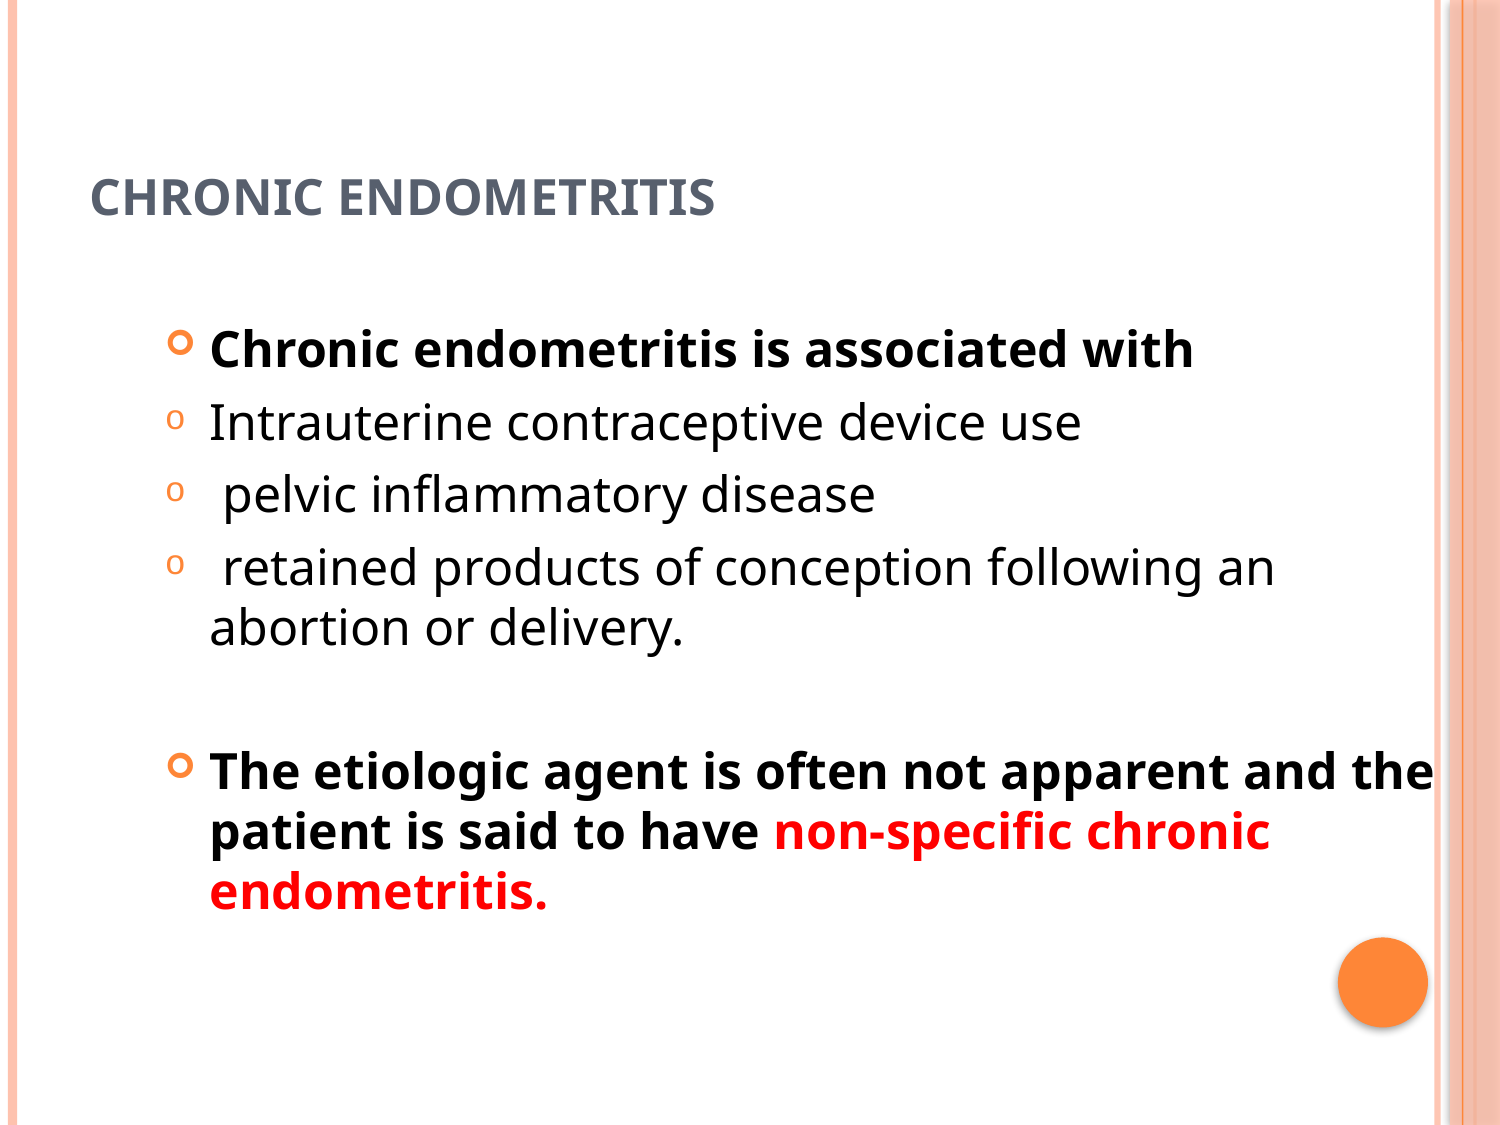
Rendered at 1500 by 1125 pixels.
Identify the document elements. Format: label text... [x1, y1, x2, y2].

list Chronic endometritis is associated with Intrauterine contraceptive device use pelvic inflammatory disease retained products of conception following an abortion or delivery. The etiologic agent is often not apparent and the patient is said to have non-specific chronic endometritis. [150, 237, 1500, 988]
title Chronic endometritis [75, 45, 1300, 233]
